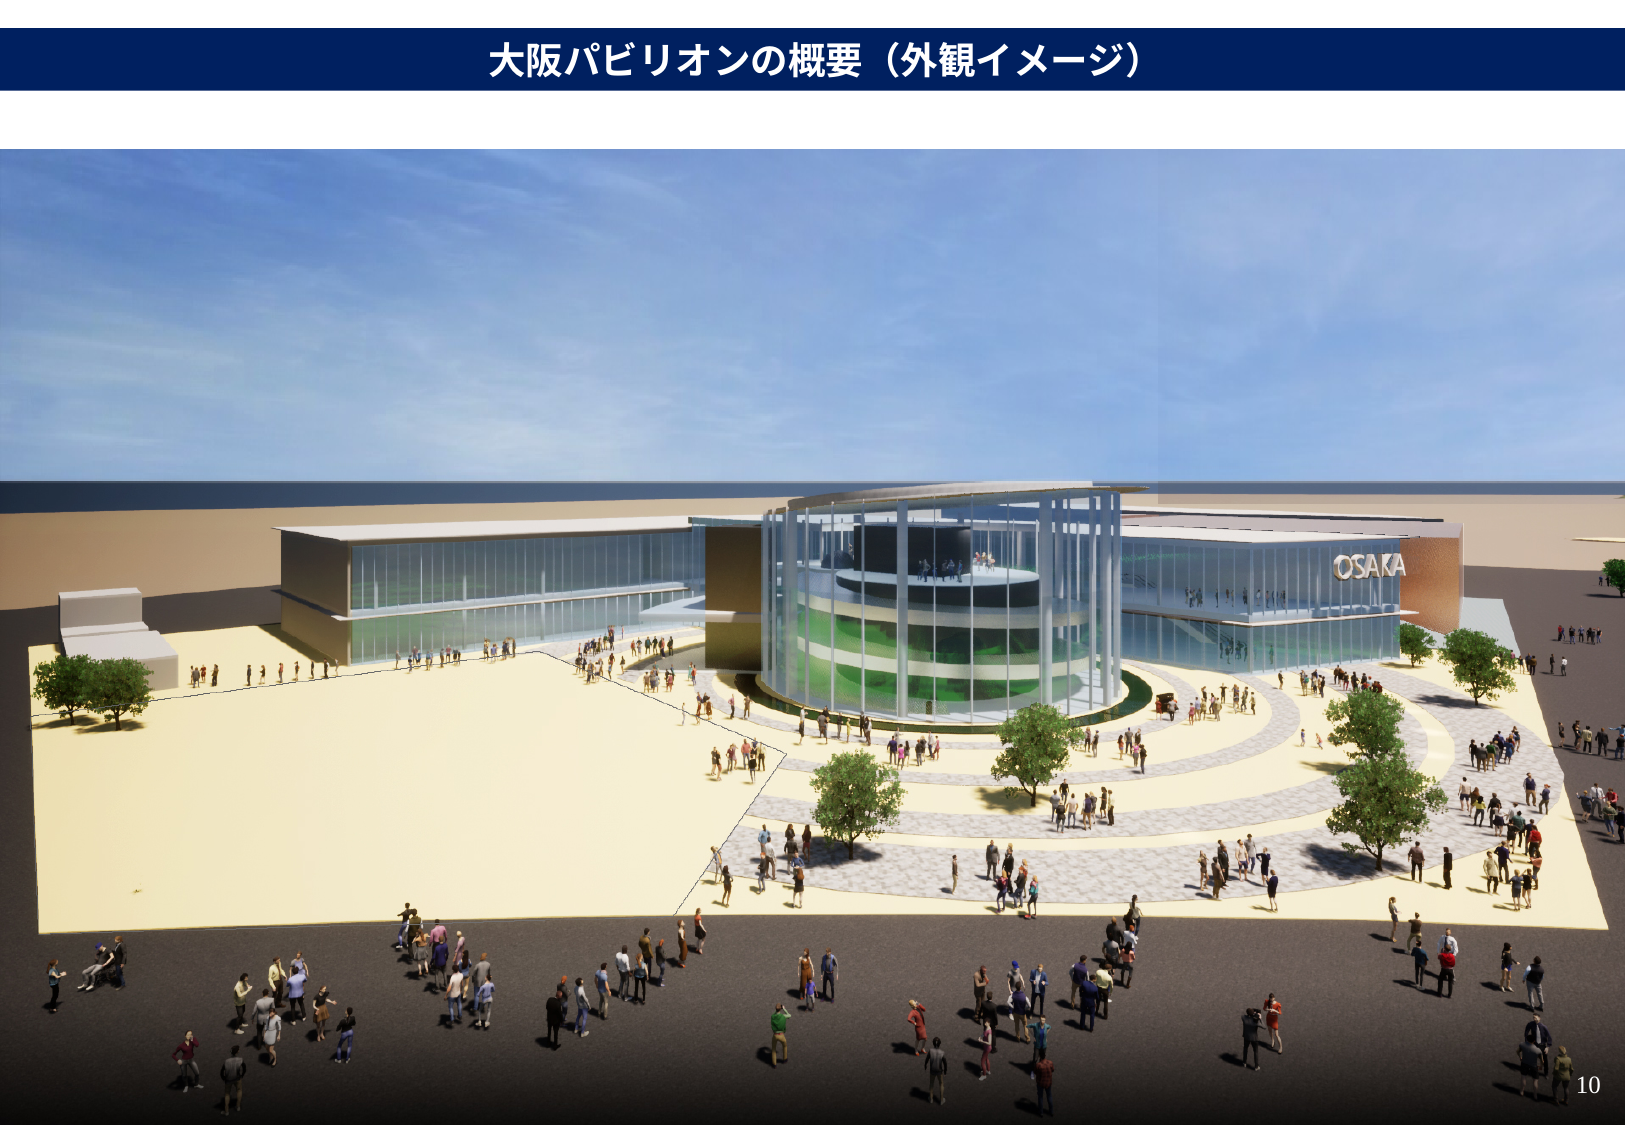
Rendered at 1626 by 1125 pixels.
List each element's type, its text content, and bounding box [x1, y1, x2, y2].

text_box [0, 149, 1625, 1125]
text_box 大阪パビリオンの概要（外観イメージ） [0, 27, 1625, 92]
